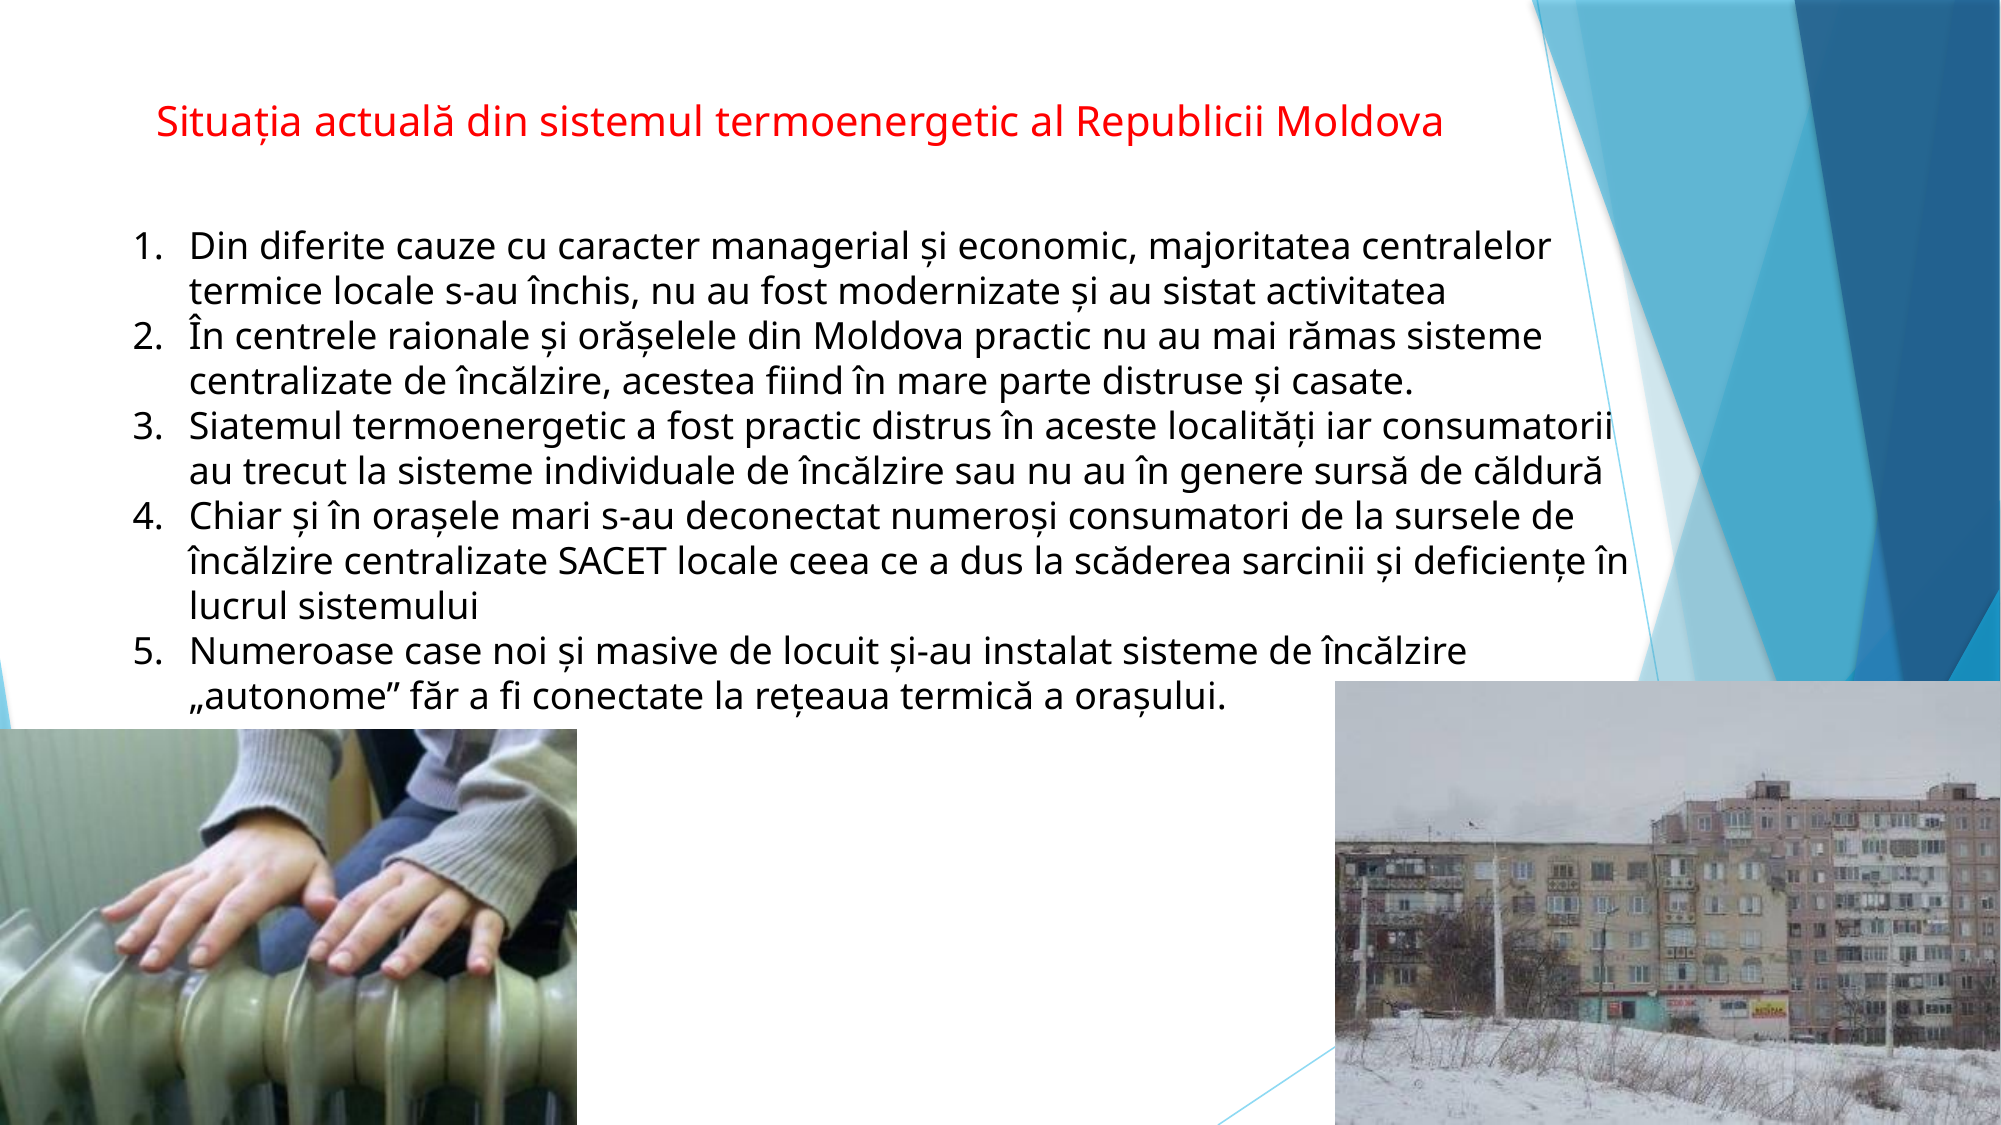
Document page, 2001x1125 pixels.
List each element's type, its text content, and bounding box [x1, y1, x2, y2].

picture [1335, 680, 2000, 1125]
picture [0, 728, 577, 1125]
text_box Din diferite cauze cu caracter managerial și economic, majoritatea centralelor termice locale s-au închis, nu au fost modernizate și au sistat activitatea În centrele raionale și orășelele din Moldova practic nu au mai rămas sisteme centralizate de încălzire, acestea fiind în mare parte distruse și casate. Siatemul termoenergetic a fost practic distrus în aceste localități iar consumatorii au trecut la sisteme individuale de încălzire sau nu au în genere sursă de căldură Chiar și în orașele mari s-au deconectat numeroși consumatori de la sursele de încălzire centralizate SACET locale ceea ce a dus la scăderea sarcinii și deficiențe în lucrul sistemului Numeroase case noi și masive de locuit și-au instalat sisteme de încălzire „autonome” făr a fi conectate la rețeaua termică a orașului. [117, 214, 1680, 724]
text_box Situația actuală din sistemul termoenergetic al Republicii Moldova [141, 87, 1833, 153]
